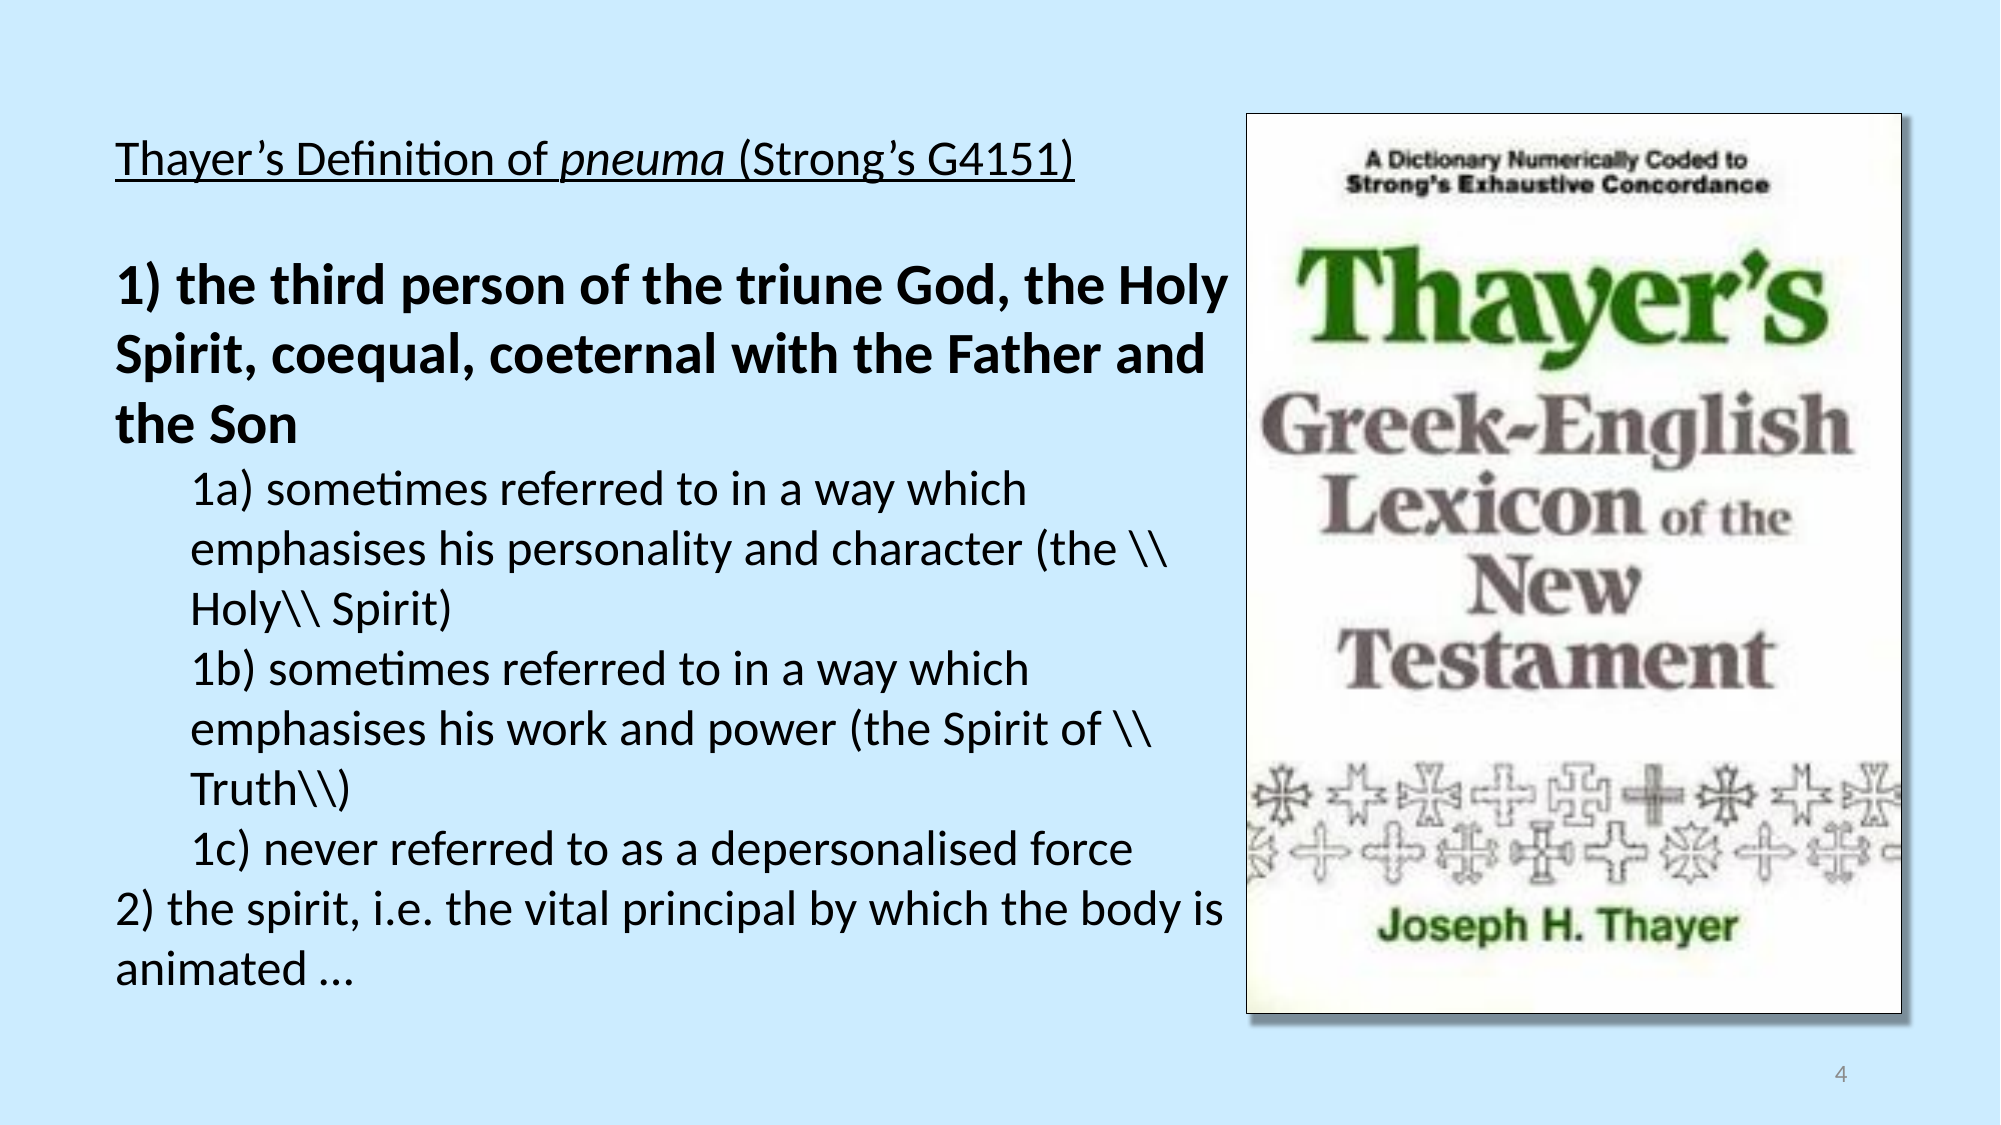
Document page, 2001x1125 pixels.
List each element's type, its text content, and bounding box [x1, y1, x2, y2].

slide_number 4 [1412, 1042, 1863, 1103]
picture [1246, 113, 1901, 1014]
text_box Thayer’s Definition of pneuma (Strong’s G4151) 1) the third person of the triune God, the Holy Spirit, coequal, coeternal with the Father and the Son 1a) sometimes referred to in a way which emphasises his personality and character (the \\Holy\\ Spirit) 1b) sometimes referred to in a way which emphasises his work and power (the Spirit of \\Truth\\) 1c) never referred to as a depersonalised force 2) the spirit, i.e. the vital principal by which the body is animated … [100, 118, 1246, 1003]
